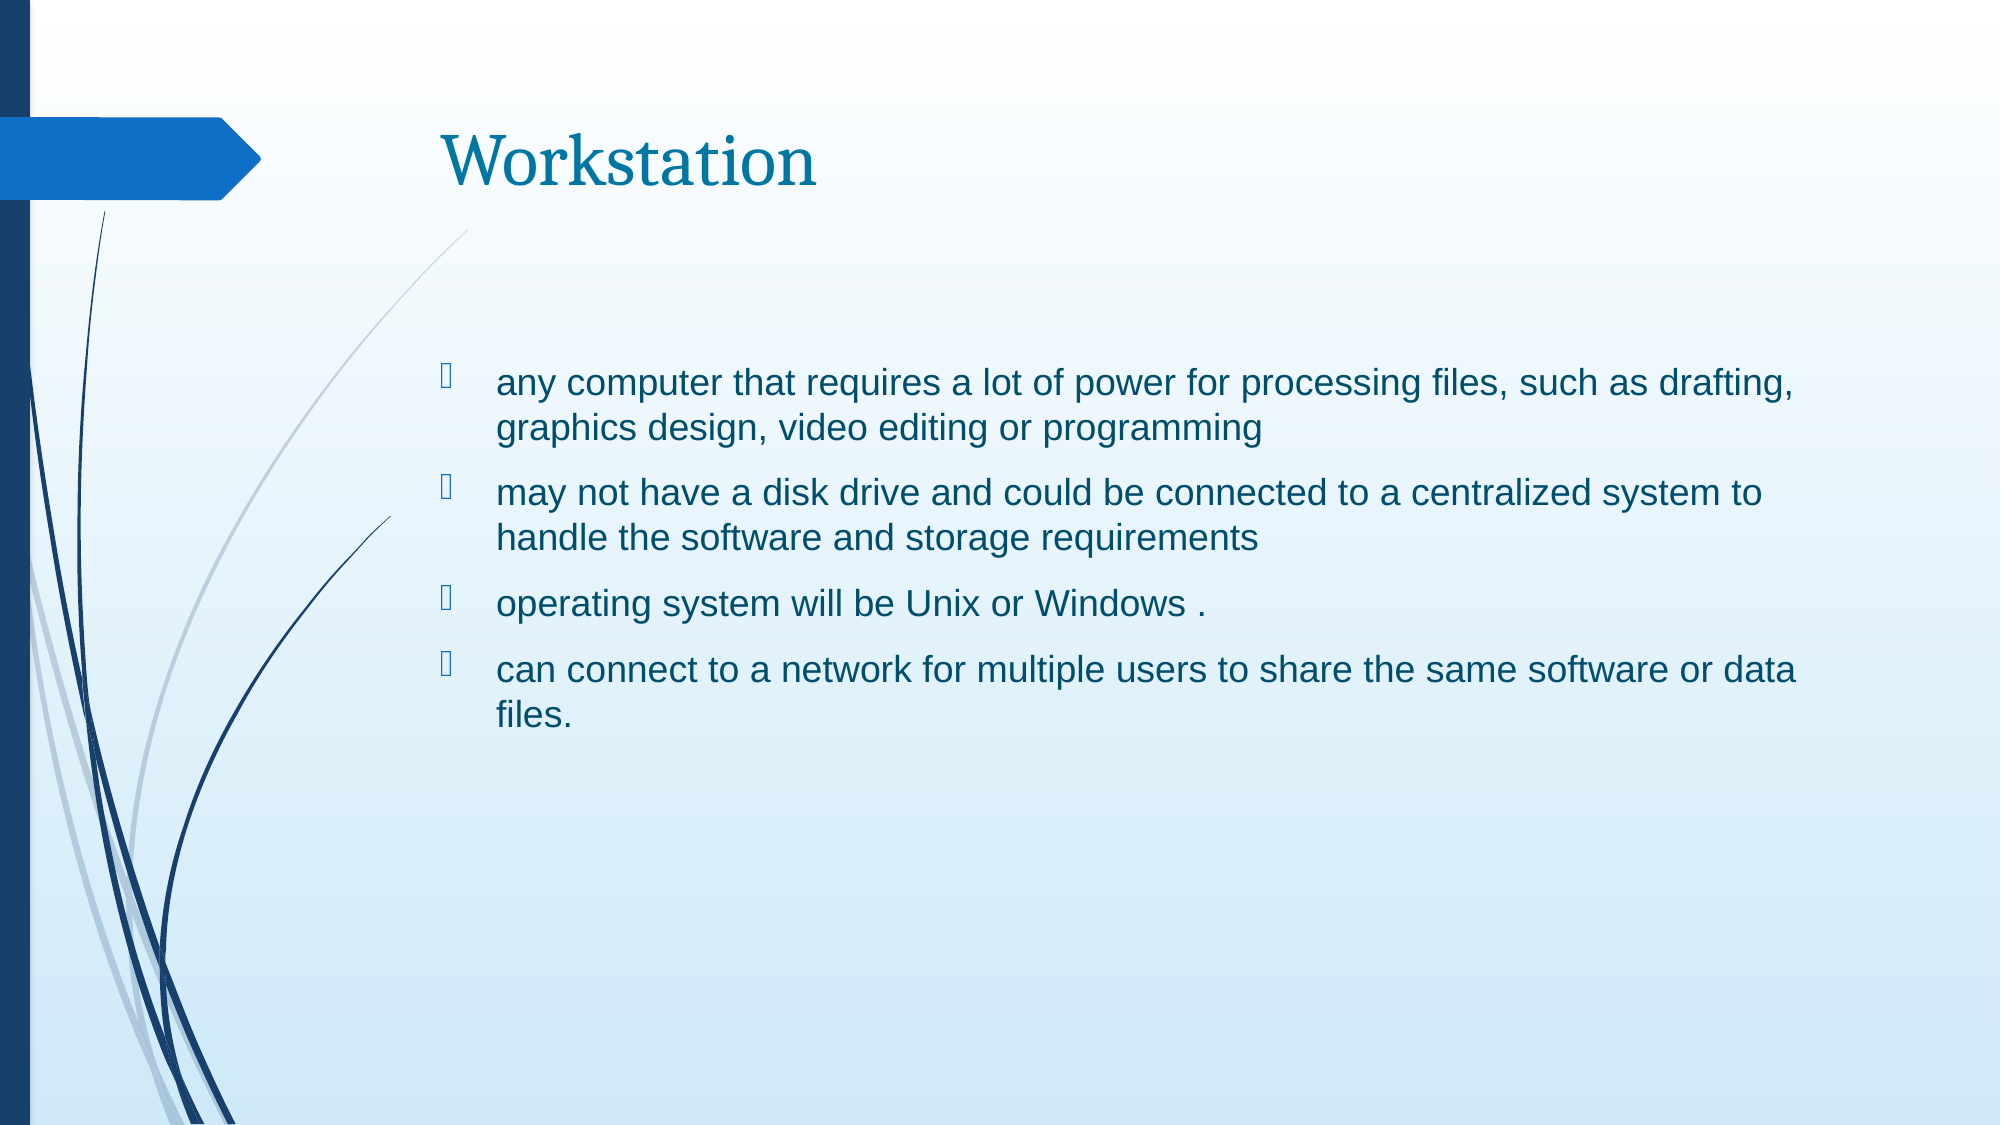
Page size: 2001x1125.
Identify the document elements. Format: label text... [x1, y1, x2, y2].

title Workstation [425, 102, 1888, 313]
list any computer that requires a lot of power for processing files, such as drafting, graphics design, video editing or programming may not have a disk drive and could be connected to a centralized system to handle the software and storage requirements operating system will be Unix or Windows . can connect to a network for multiple users to share the same software or data files. [424, 350, 1888, 970]
